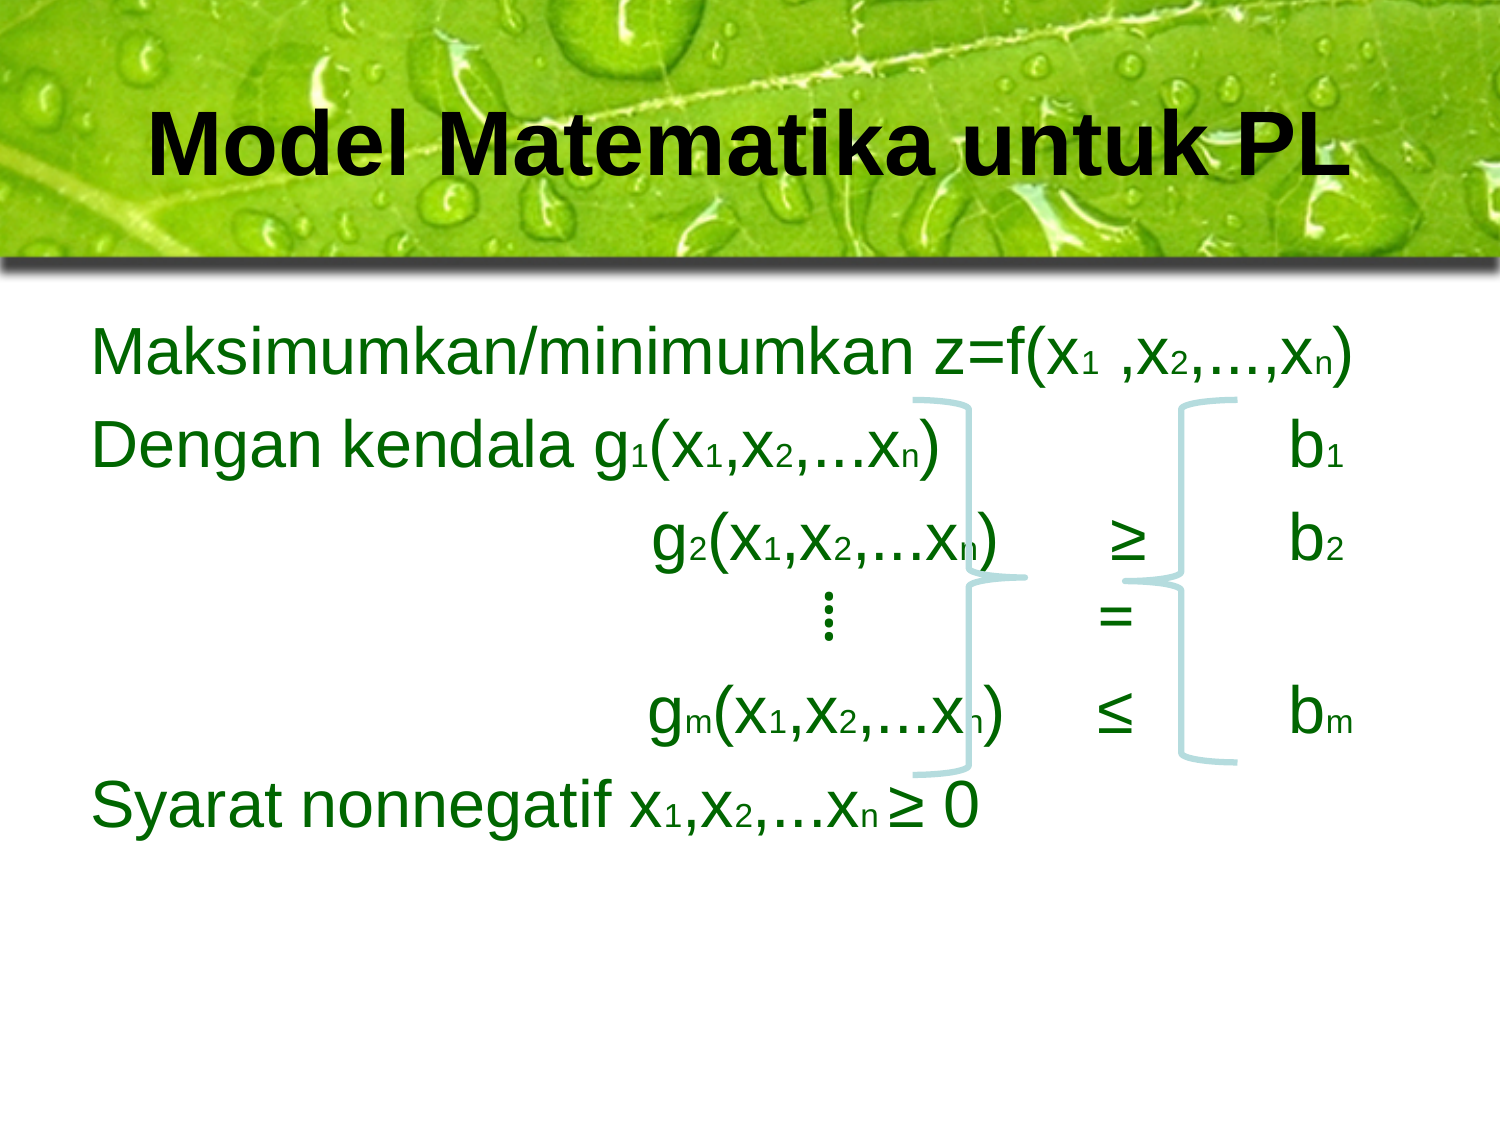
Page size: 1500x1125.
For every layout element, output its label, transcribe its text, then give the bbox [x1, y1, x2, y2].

text_box [912, 399, 1026, 776]
title Model Matematika untuk PL [74, 44, 1426, 233]
text_box [1124, 399, 1238, 764]
list Maksimumkan/minimumkan z=f(x1 ,x2,...,xn) Dengan kendala g1(x1,x2,...xn) b1 g2(x1,x2,...xn) ≥ b2 ⁞ = gm(x1,x2,...xn) ≤ bm Syarat nonnegatif x1,x2,...xn ≥ 0 [74, 299, 1426, 1088]
picture [0, 0, 1500, 1125]
